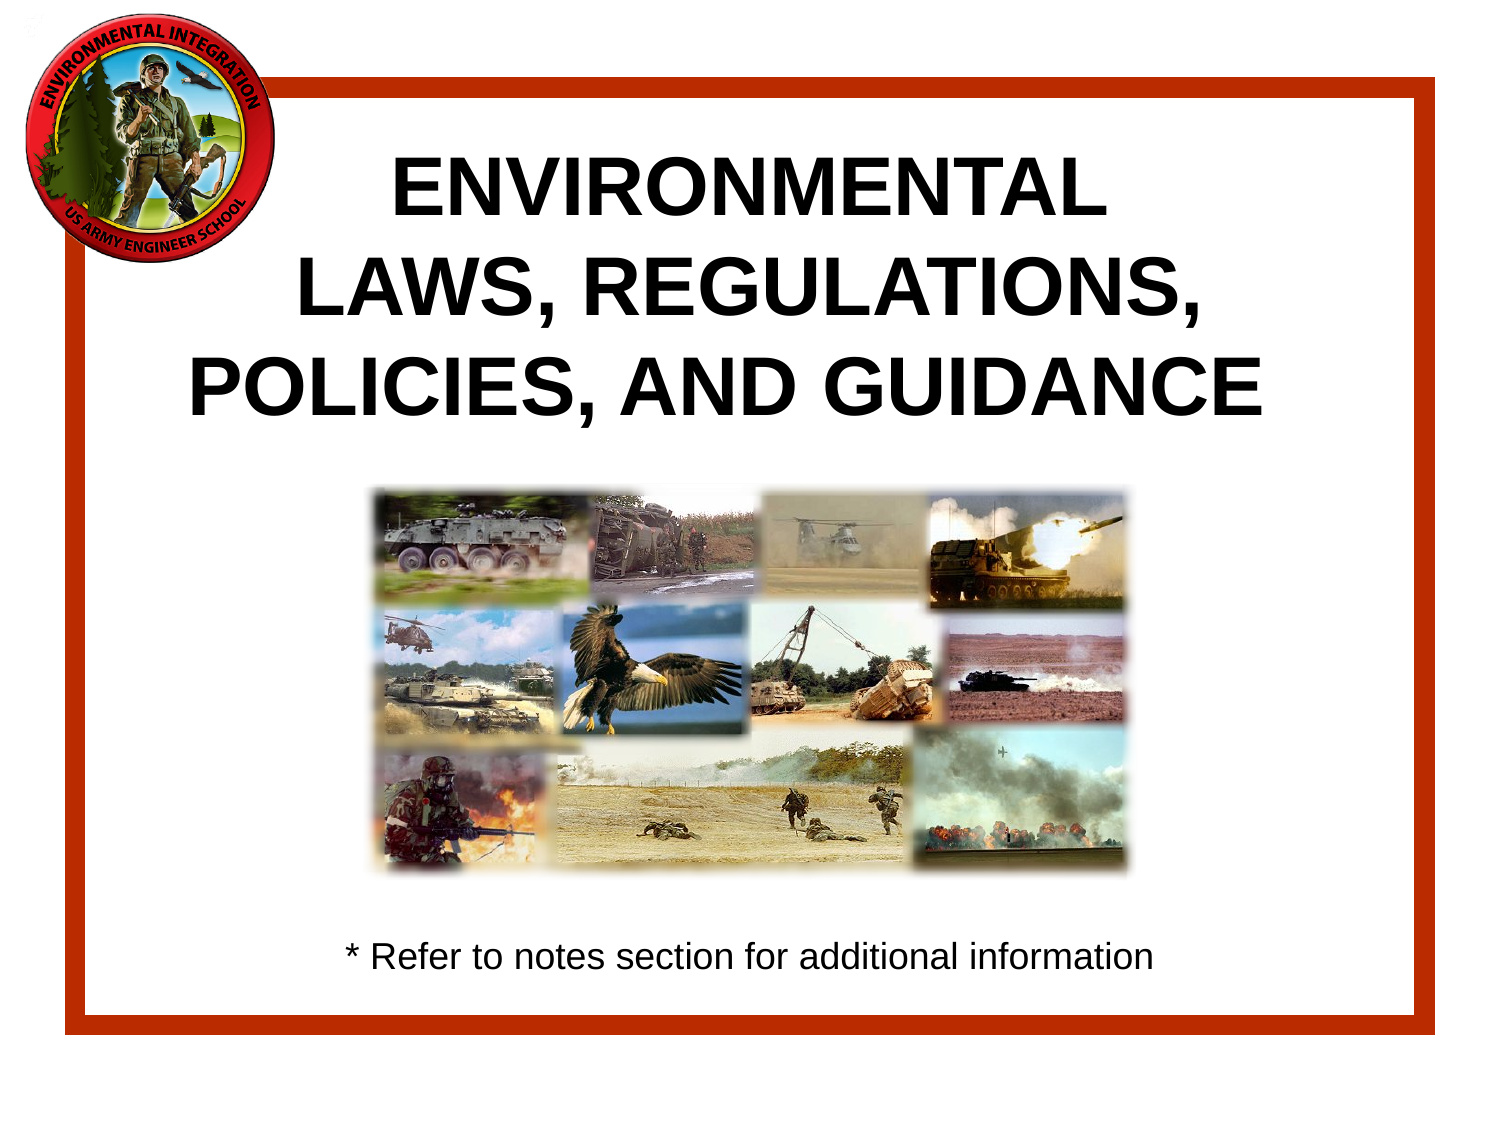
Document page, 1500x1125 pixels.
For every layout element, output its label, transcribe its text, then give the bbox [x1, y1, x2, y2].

text_box * Refer to notes section for additional information [330, 924, 1170, 985]
picture [24, 12, 276, 263]
picture [352, 448, 1148, 913]
text_box [74, 87, 1425, 1025]
